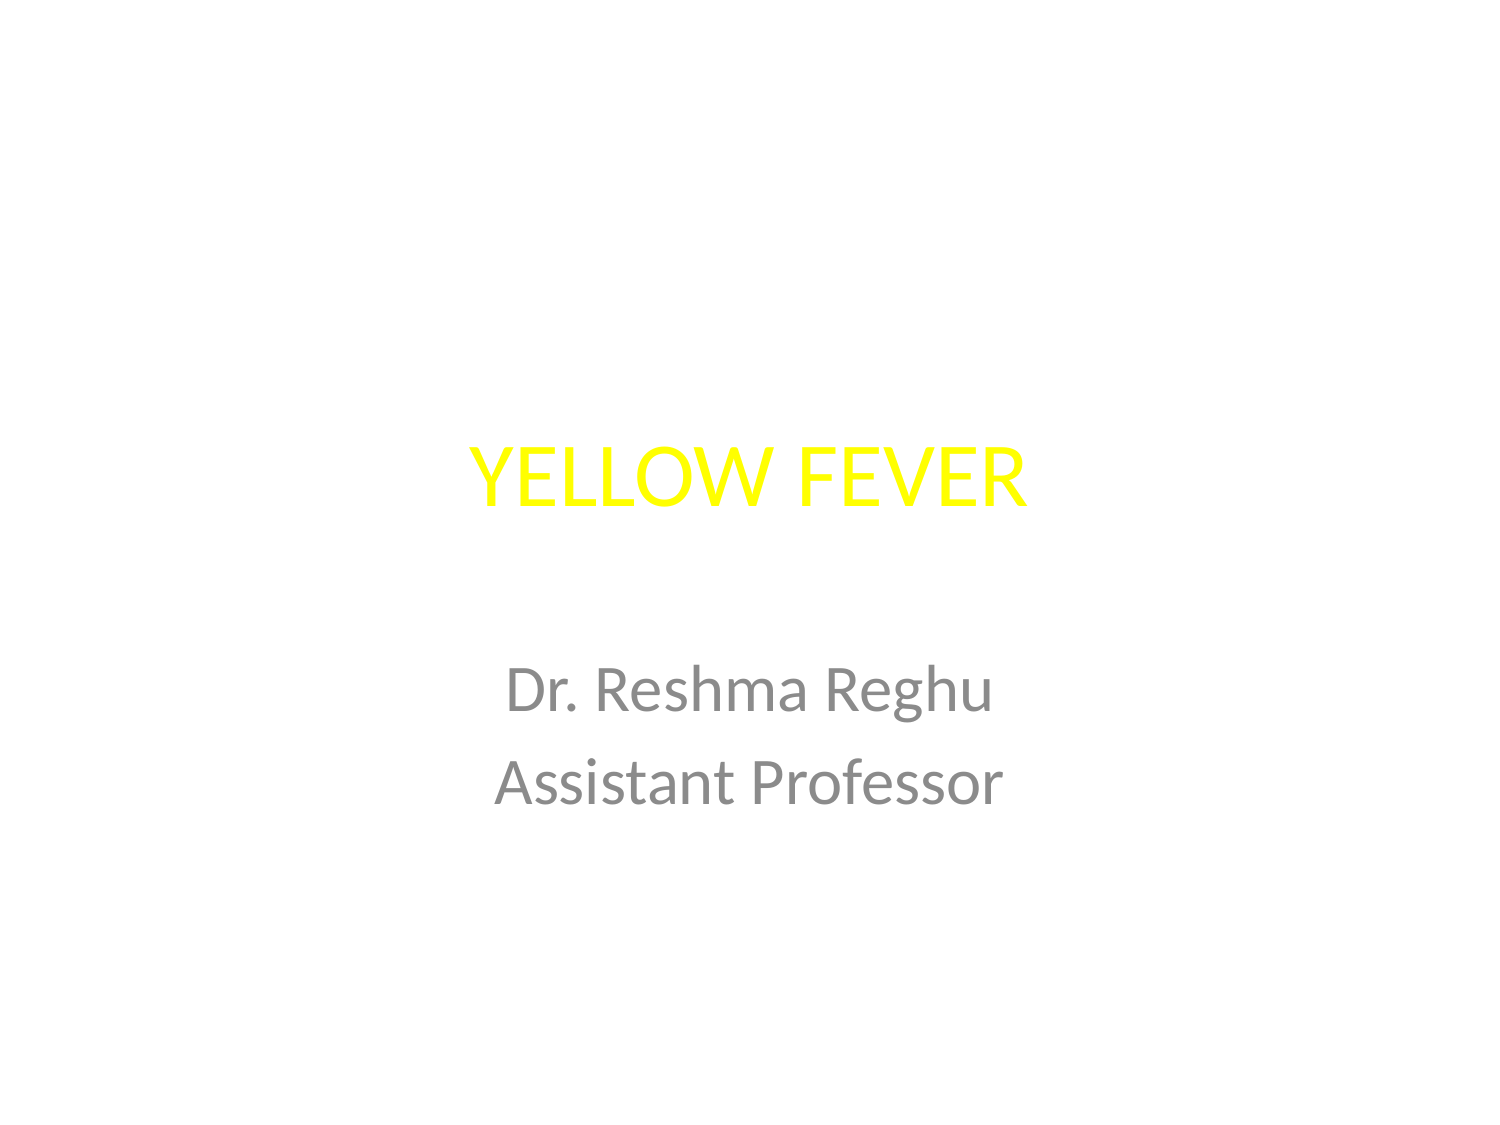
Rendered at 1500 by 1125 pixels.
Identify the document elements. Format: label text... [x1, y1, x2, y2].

title YELLOW FEVER [112, 349, 1388, 591]
subtitle Dr. Reshma Reghu Assistant Professor [225, 637, 1275, 925]
